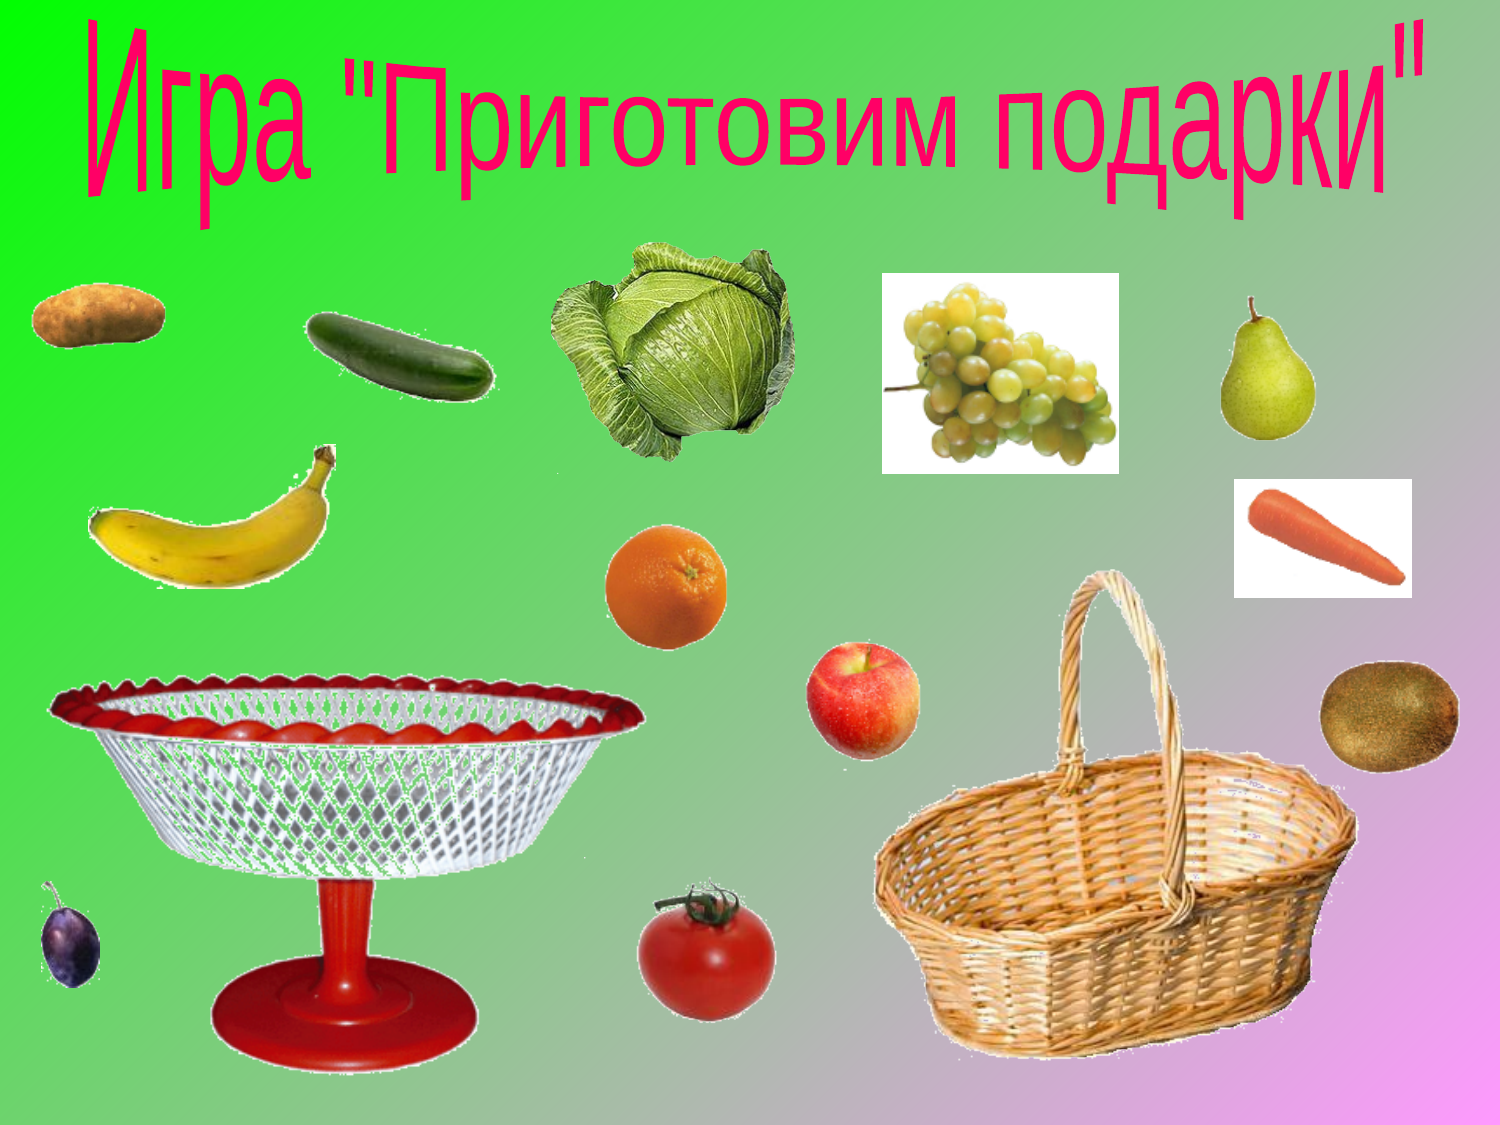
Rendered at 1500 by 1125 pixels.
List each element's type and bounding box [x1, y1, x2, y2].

picture [29, 231, 255, 389]
picture [0, 207, 1500, 1125]
picture [88, 444, 336, 589]
picture [289, 290, 514, 436]
